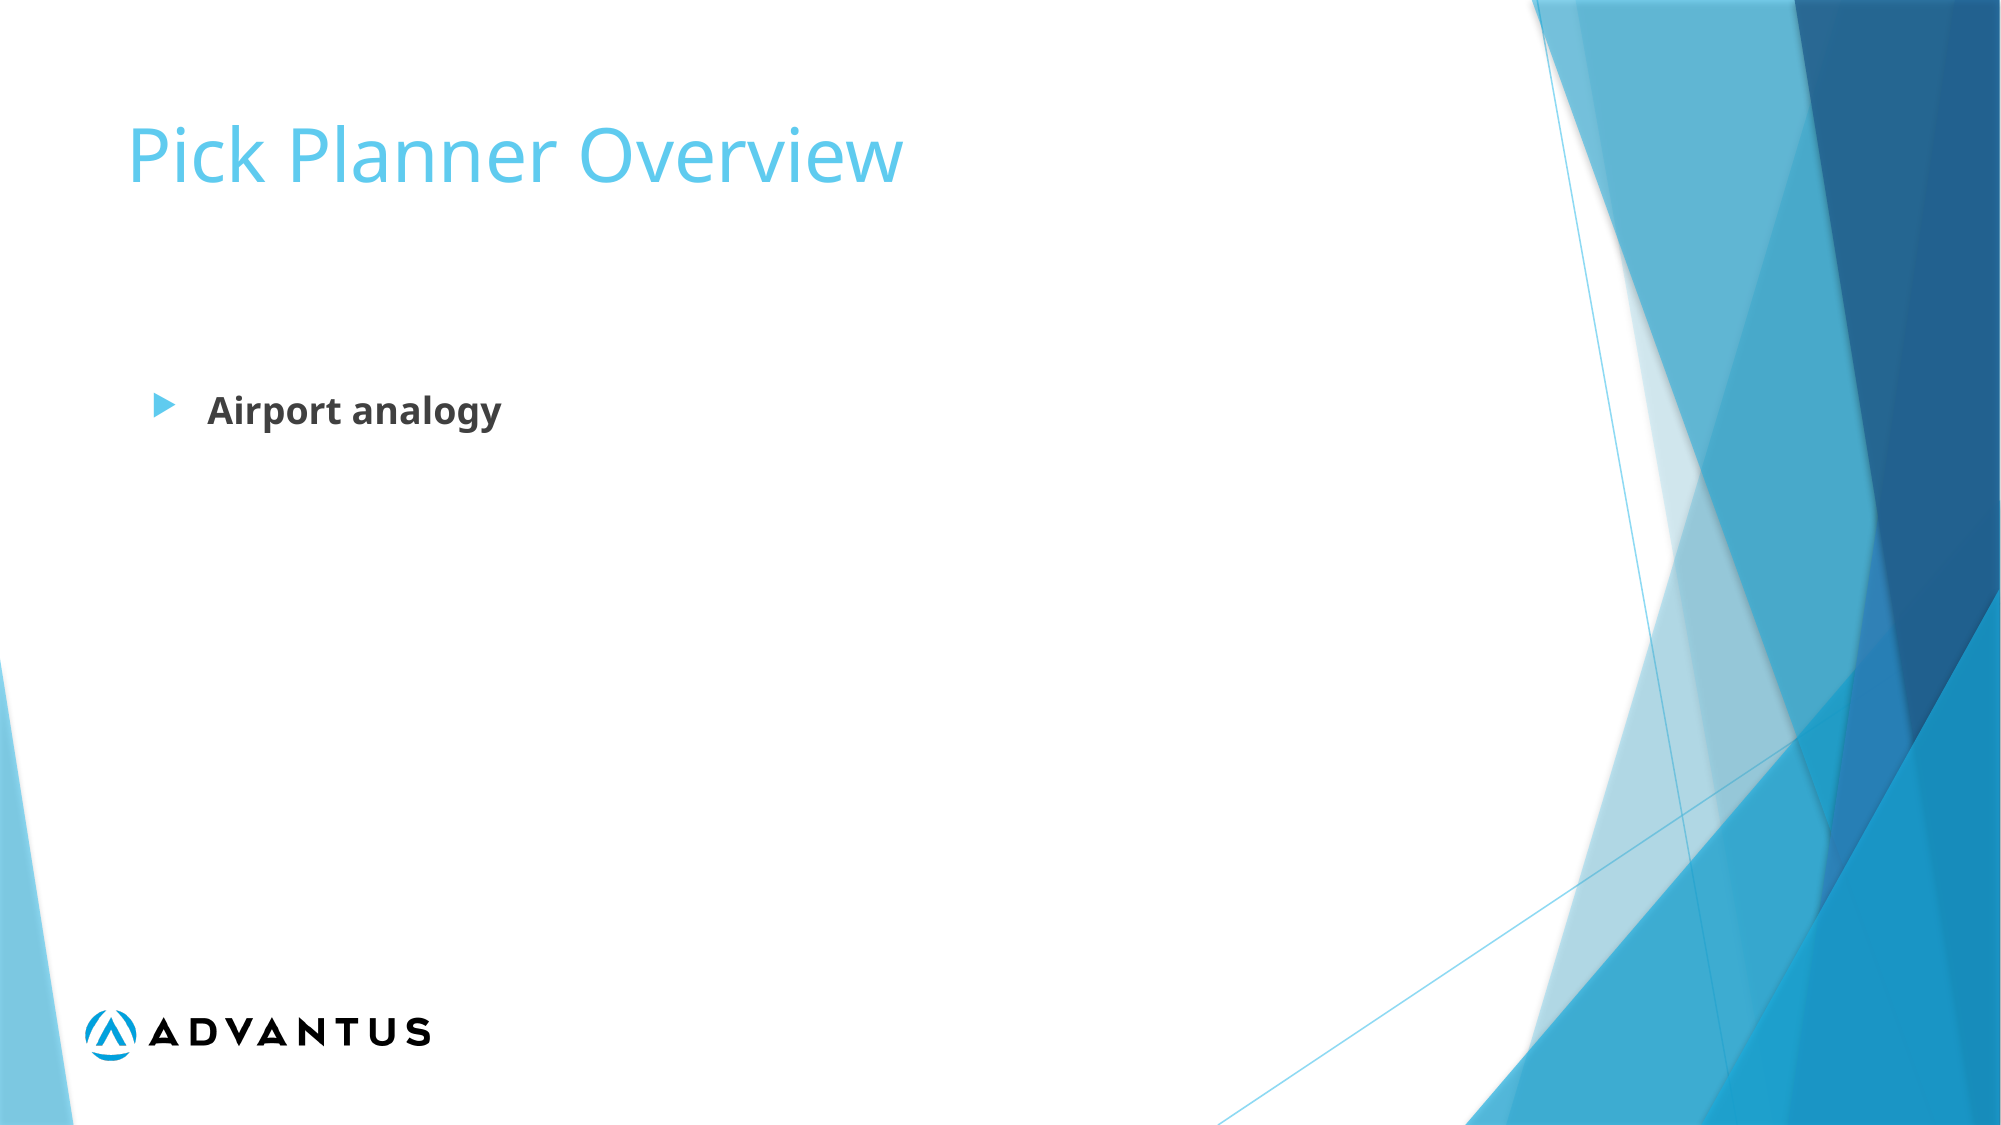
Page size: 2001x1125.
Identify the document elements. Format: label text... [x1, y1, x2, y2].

text_box Airport analogy [136, 379, 1547, 1016]
title Pick Planner Overview [111, 99, 1522, 317]
picture [84, 1009, 430, 1062]
